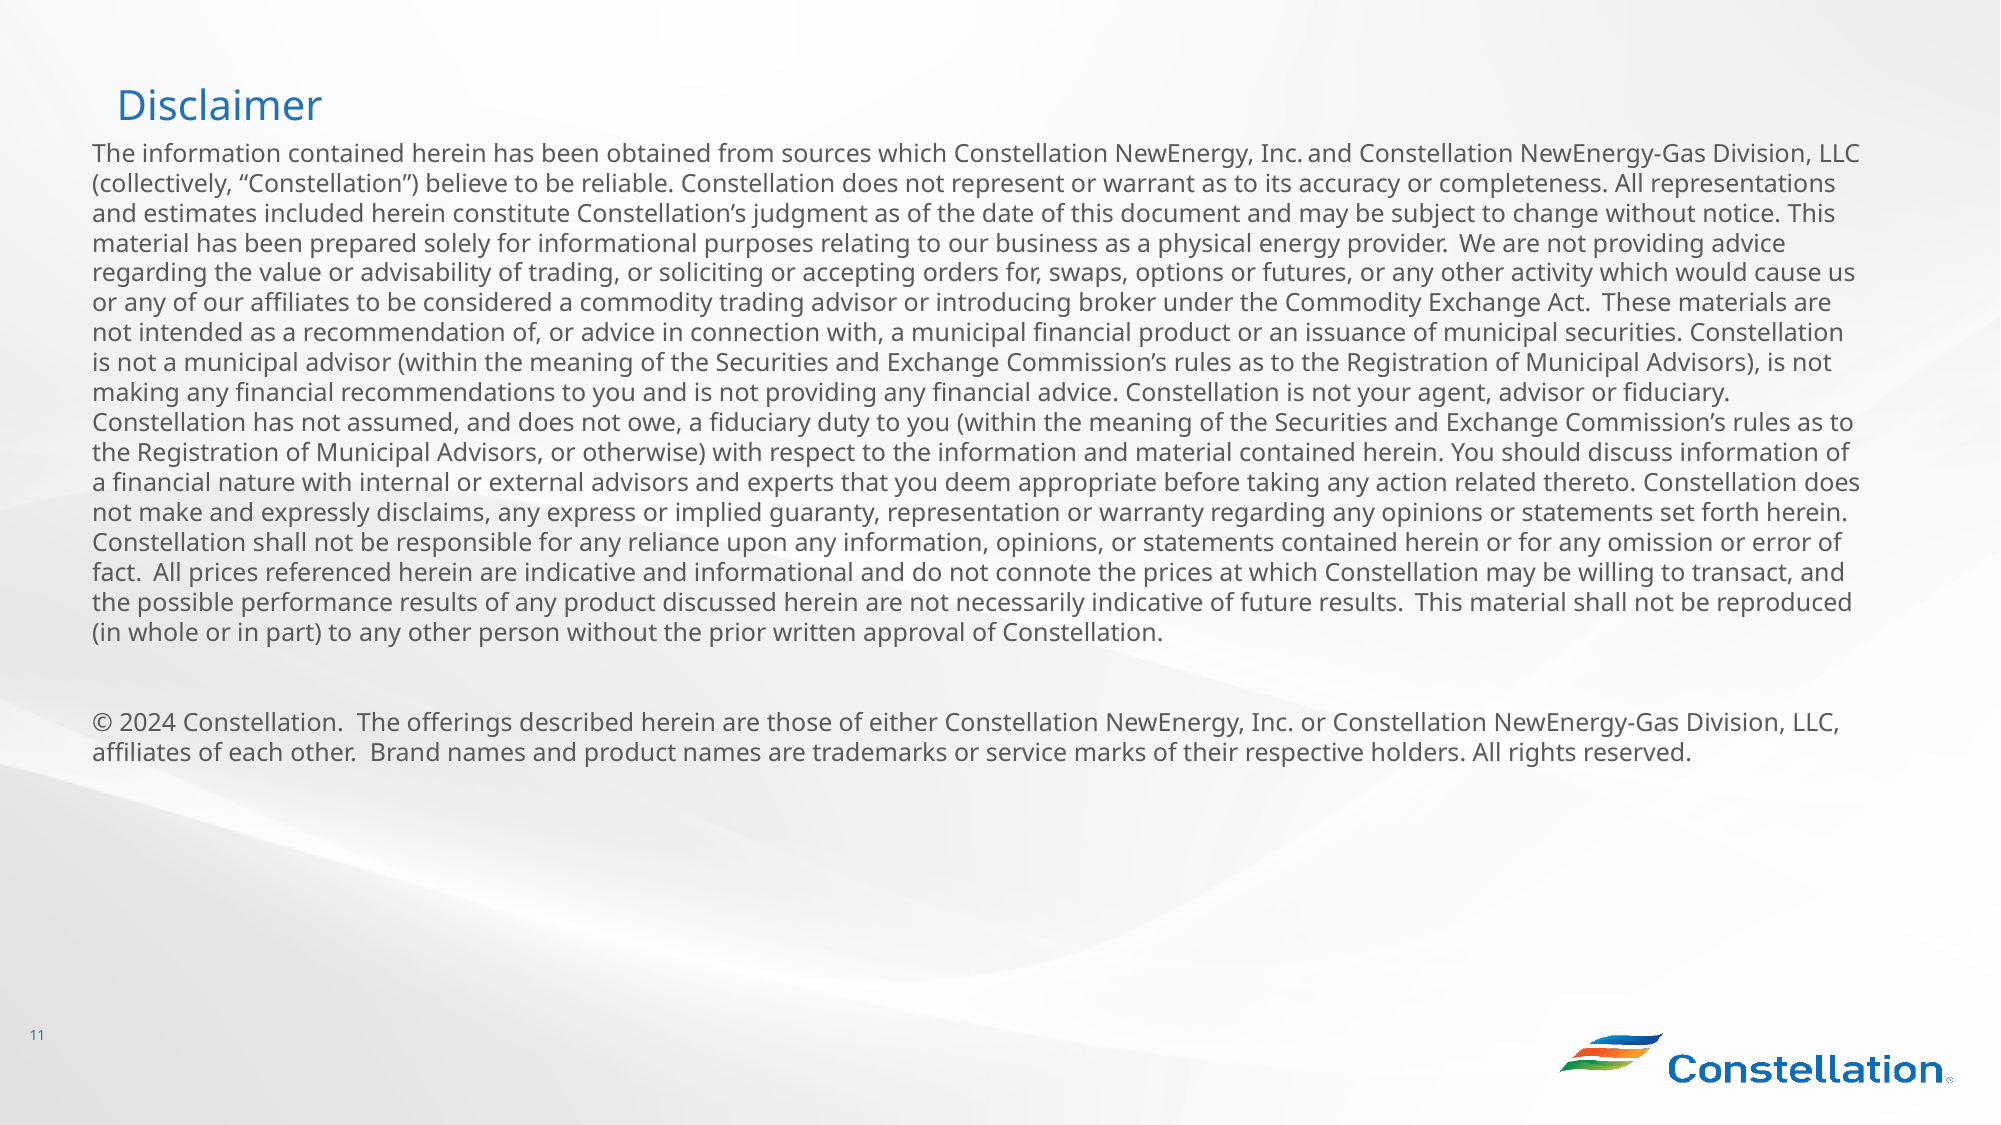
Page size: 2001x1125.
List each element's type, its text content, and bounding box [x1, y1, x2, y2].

slide_number 11 [29, 1026, 78, 1062]
text_box The information contained herein has been obtained from sources which Constellation NewEnergy, Inc. and Constellation NewEnergy-Gas Division, LLC (collectively, “Constellation”) believe to be reliable. Constellation does not represent or warrant as to its accuracy or completeness. All representations and estimates included herein constitute Constellation’s judgment as of the date of this document and may be subject to change without notice. This material has been prepared solely for informational purposes relating to our business as a physical energy provider. We are not providing advice regarding the value or advisability of trading, or soliciting or accepting orders for, swaps, options or futures, or any other activity which would cause us or any of our affiliates to be considered a commodity trading advisor or introducing broker under the Commodity Exchange Act. These materials are not intended as a recommendation of, or advice in connection with, a municipal financial product or an issuance of municipal securities. Constellation is not a municipal advisor (within the meaning of the Securities and Exchange Commission’s rules as to the Registration of Municipal Advisors), is not making any financial recommendations to you and is not providing any financial advice. Constellation is not your agent, advisor or fiduciary. Constellation has not assumed, and does not owe, a fiduciary duty to you (within the meaning of the Securities and Exchange Commission’s rules as to the Registration of Municipal Advisors, or otherwise) with respect to the information and material contained herein. You should discuss information of a financial nature with internal or external advisors and experts that you deem appropriate before taking any action related thereto. Constellation does not make and expressly disclaims, any express or implied guaranty, representation or warranty regarding any opinions or statements set forth herein. Constellation shall not be responsible for any reliance upon any information, opinions, or statements contained herein or for any omission or error of fact. All prices referenced herein are indicative and informational and do not connote the prices at which Constellation may be willing to transact, and the possible performance results of any product discussed herein are not necessarily indicative of future results. This material shall not be reproduced (in whole or in part) to any other person without the prior written approval of Constellation. © 2024 Constellation. The offerings described herein are those of either Constellation NewEnergy, Inc. or Constellation NewEnergy-Gas Division, LLC, affiliates of each other. Brand names and product names are trademarks or service marks of their respective holders. All rights reserved. [77, 129, 1884, 774]
picture [1551, 1026, 1954, 1092]
text_box Disclaimer [116, 0, 1467, 129]
